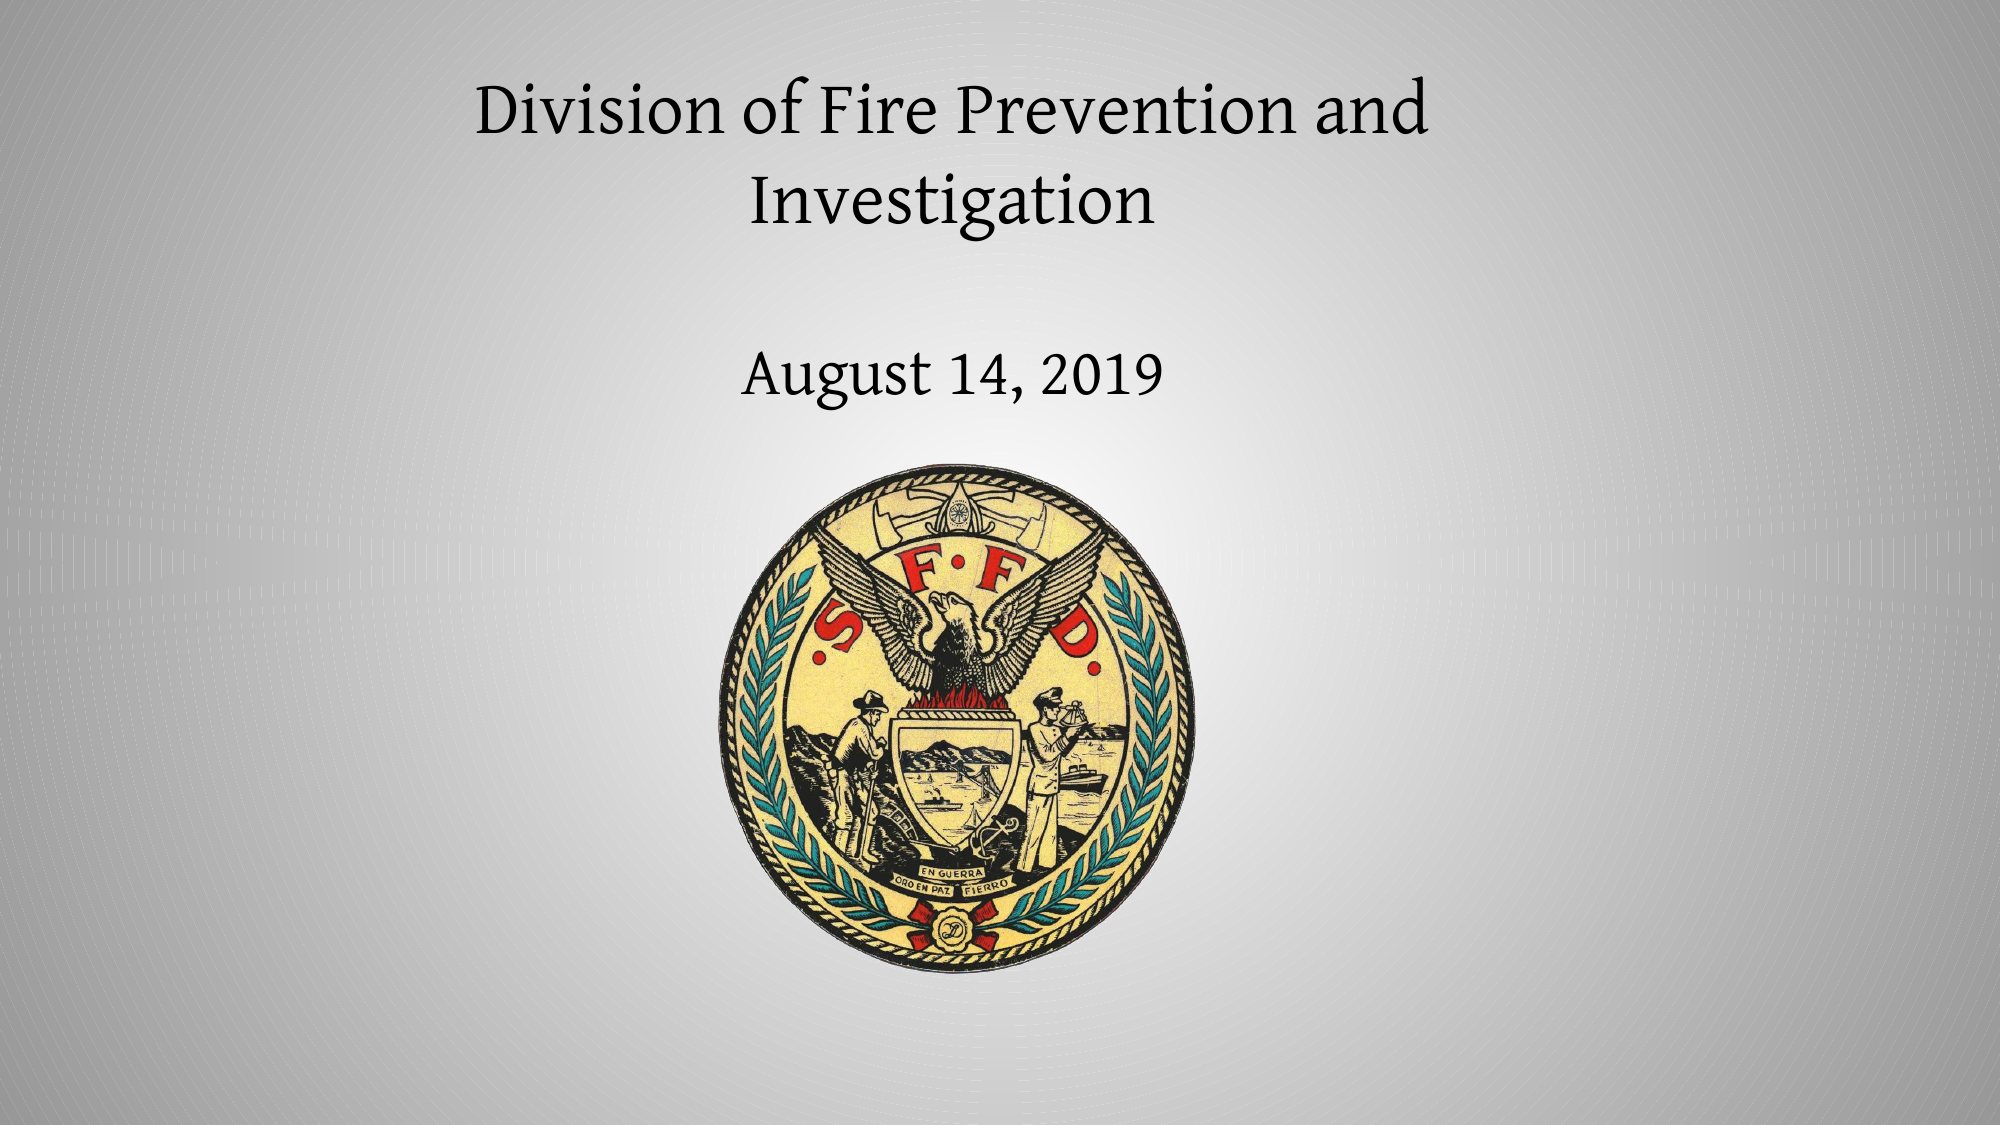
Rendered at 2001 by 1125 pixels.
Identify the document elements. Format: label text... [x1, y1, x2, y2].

title Division of Fire Prevention and Investigation August 14, 2019 [278, 80, 1629, 386]
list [709, 455, 1198, 979]
